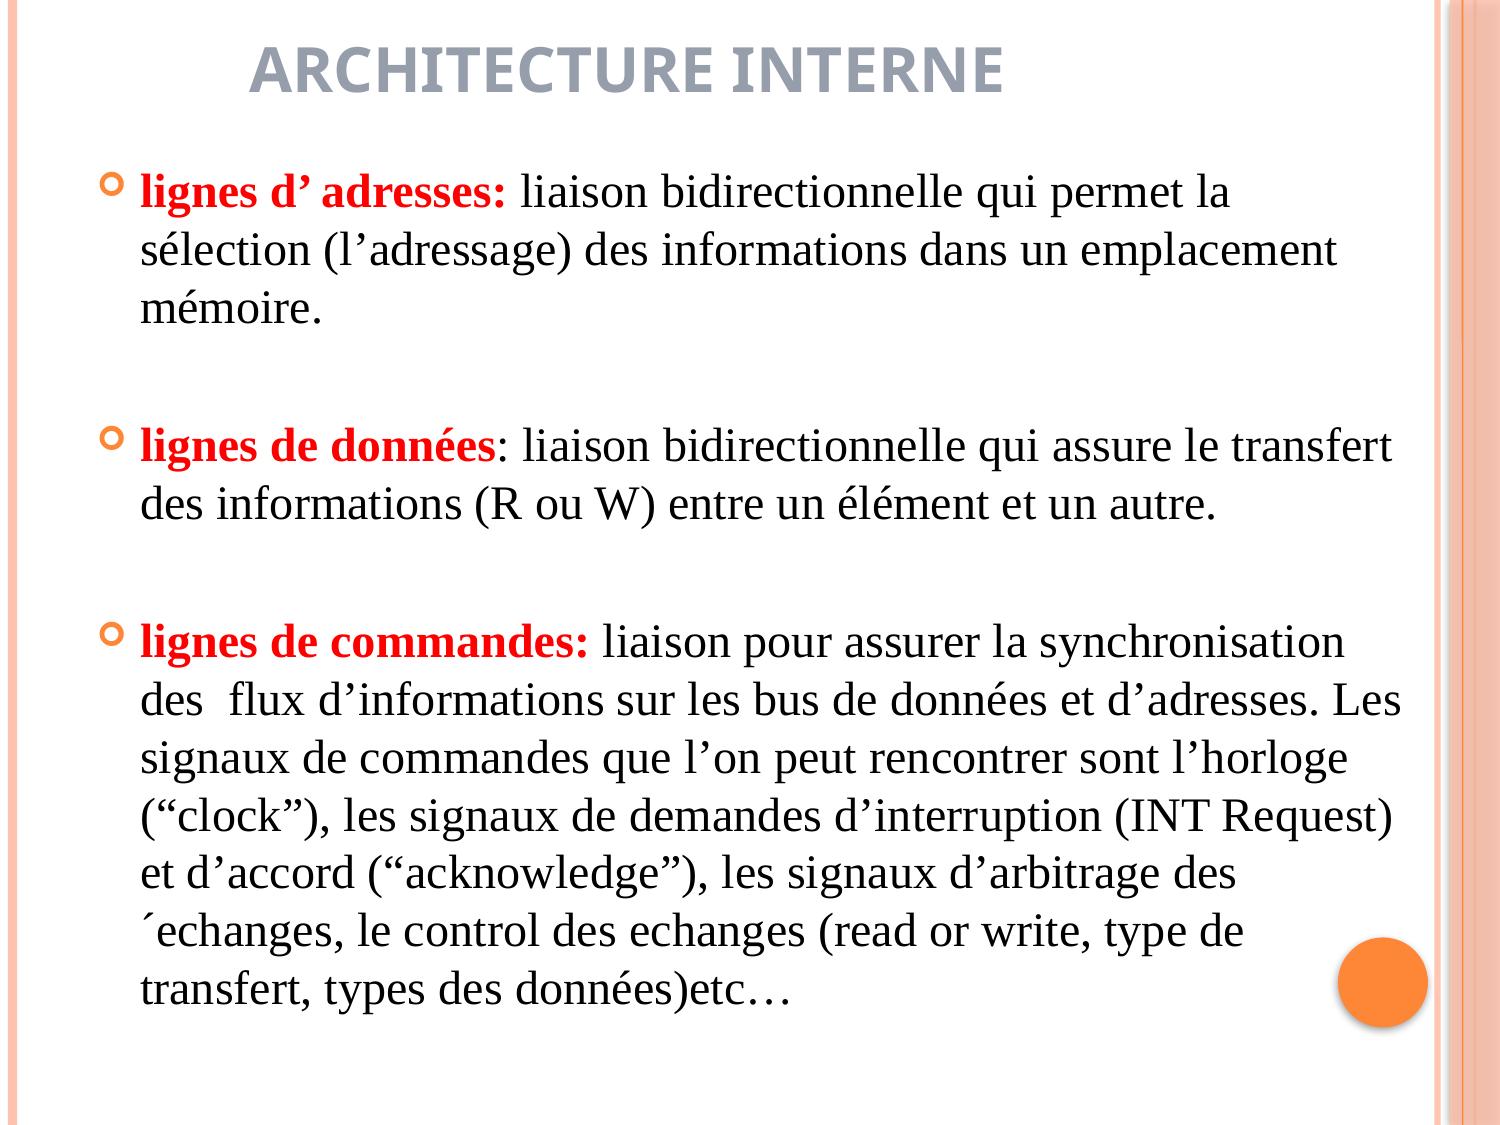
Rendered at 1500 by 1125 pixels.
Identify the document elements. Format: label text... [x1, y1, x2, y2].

list lignes d’ adresses: liaison bidirectionnelle qui permet la sélection (l’adressage) des informations dans un emplacement mémoire. lignes de données: liaison bidirectionnelle qui assure le transfert des informations (R ou W) entre un élément et un autre. lignes de commandes: liaison pour assurer la synchronisation des flux d’informations sur les bus de données et d’adresses. Les signaux de commandes que l’on peut rencontrer sont l’horloge (“clock”), les signaux de demandes d’interruption (INT Request) et d’accord (“acknowledge”), les signaux d’arbitrage des ´echanges, le control des echanges (read or write, type de transfert, types des données)etc… [82, 152, 1432, 1074]
title Architecture interne [234, 0, 1460, 188]
